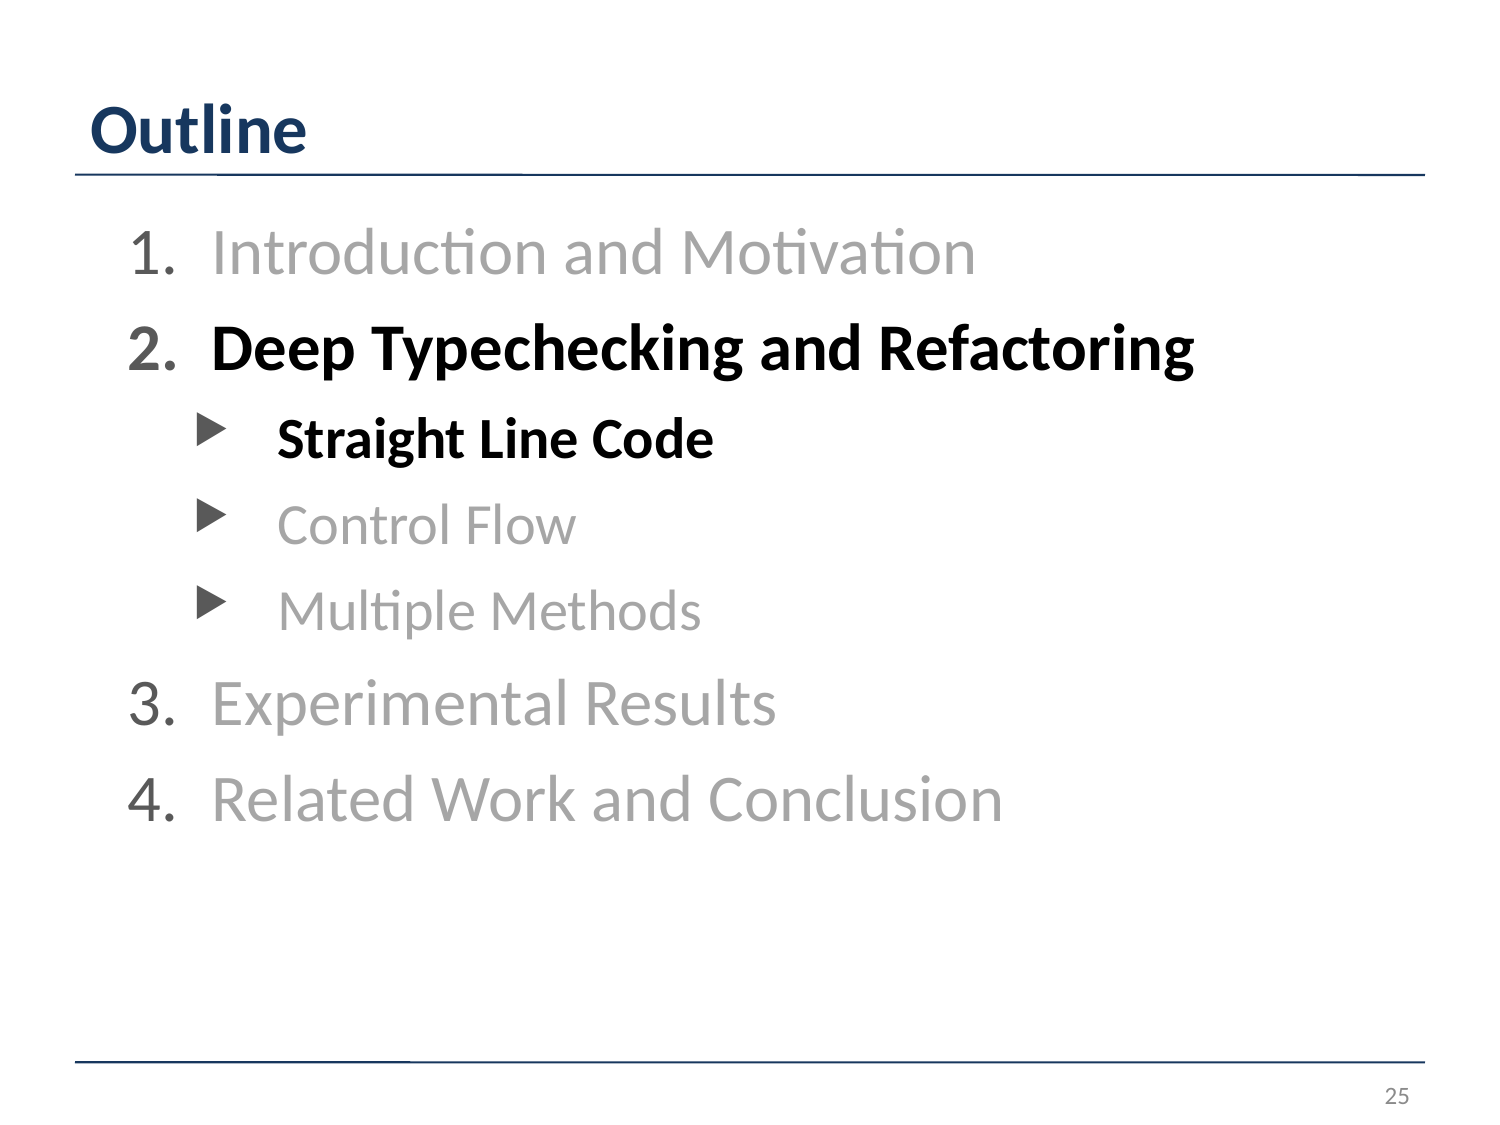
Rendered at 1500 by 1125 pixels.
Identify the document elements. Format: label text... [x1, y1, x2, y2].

title Outline [75, 75, 1425, 175]
list Introduction and Motivation Deep Typechecking and Refactoring Straight Line Code Control Flow Multiple Methods Experimental Results Related Work and Conclusion [112, 200, 1388, 980]
slide_number 25 [1074, 1065, 1425, 1125]
